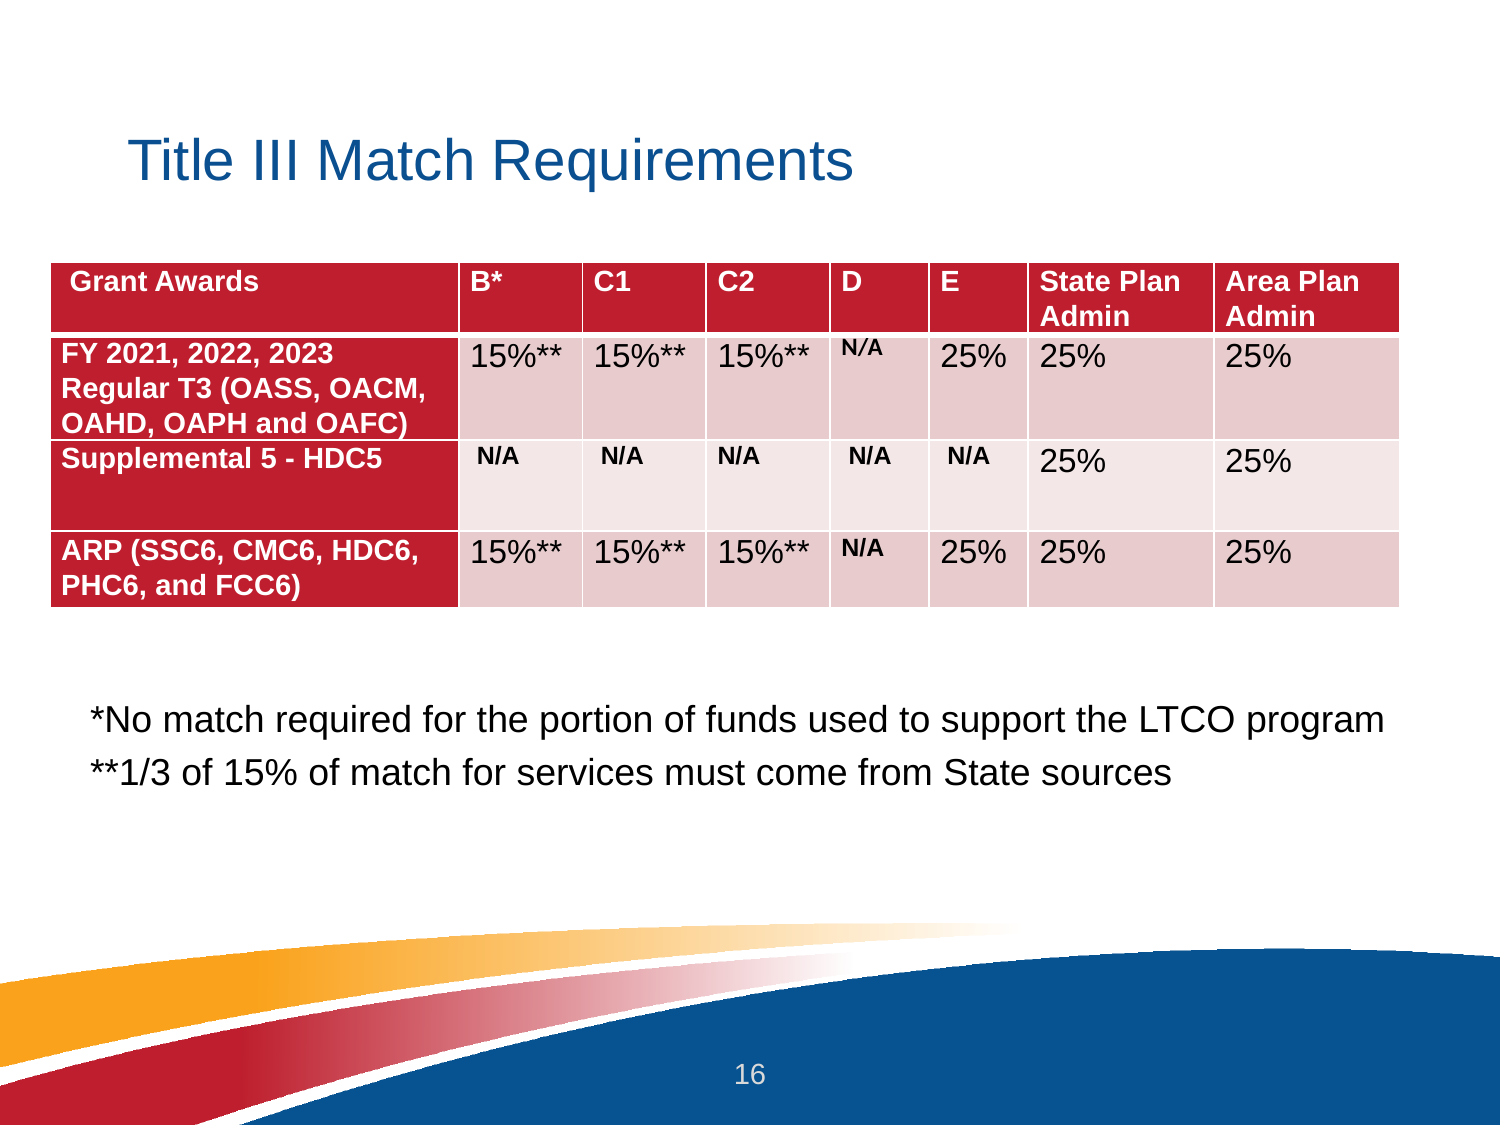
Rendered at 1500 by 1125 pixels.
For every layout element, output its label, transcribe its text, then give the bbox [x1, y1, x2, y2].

table_cell 25% [1029, 532, 1213, 607]
table_cell N/A [930, 441, 1027, 530]
table_cell 15%** [460, 532, 582, 607]
table_header State Plan Admin [1029, 263, 1213, 332]
table_header D [831, 263, 928, 332]
table_cell N/A [831, 338, 928, 439]
table_header Area Plan Admin [1215, 263, 1399, 332]
table_cell FY 2021, 2022, 2023 Regular T3 (OASS, OACM, OAHD, OAPH and OAFC) [51, 338, 458, 439]
table_cell 15%** [707, 532, 829, 607]
slide_number 16 [575, 1042, 925, 1103]
table_header C2 [707, 263, 829, 332]
table_cell 15%** [460, 338, 582, 439]
table_cell 15%** [583, 338, 705, 439]
table_cell 25% [930, 532, 1027, 607]
table_cell 15%** [707, 338, 829, 439]
table_cell N/A [460, 441, 582, 530]
table_cell N/A [831, 532, 928, 607]
table_cell N/A [583, 441, 705, 530]
table_header C1 [583, 263, 705, 332]
table_cell 25% [1215, 532, 1399, 607]
table_header E [930, 263, 1027, 332]
table_cell N/A [831, 441, 928, 530]
table_cell 15%** [583, 532, 705, 607]
list *No match required for the portion of funds used to support the LTCO program **1/3 of 15% of match for services must come from State sources [75, 687, 1425, 813]
table_cell 25% [1029, 338, 1213, 439]
picture [0, 887, 1500, 1125]
table_header B* [460, 263, 582, 332]
table_header Grant Awards [51, 263, 458, 332]
table_cell ARP (SSC6, CMC6, HDC6, PHC6, and FCC6) [51, 532, 458, 607]
table_cell 25% [930, 338, 1027, 439]
title Title III Match Requirements [112, 113, 1400, 200]
table_cell Supplemental 5 - HDC5 [51, 441, 458, 530]
table_cell 25% [1215, 441, 1399, 530]
table_cell 25% [1029, 441, 1213, 530]
table_cell N/A [707, 441, 829, 530]
table_cell 25% [1215, 338, 1399, 439]
